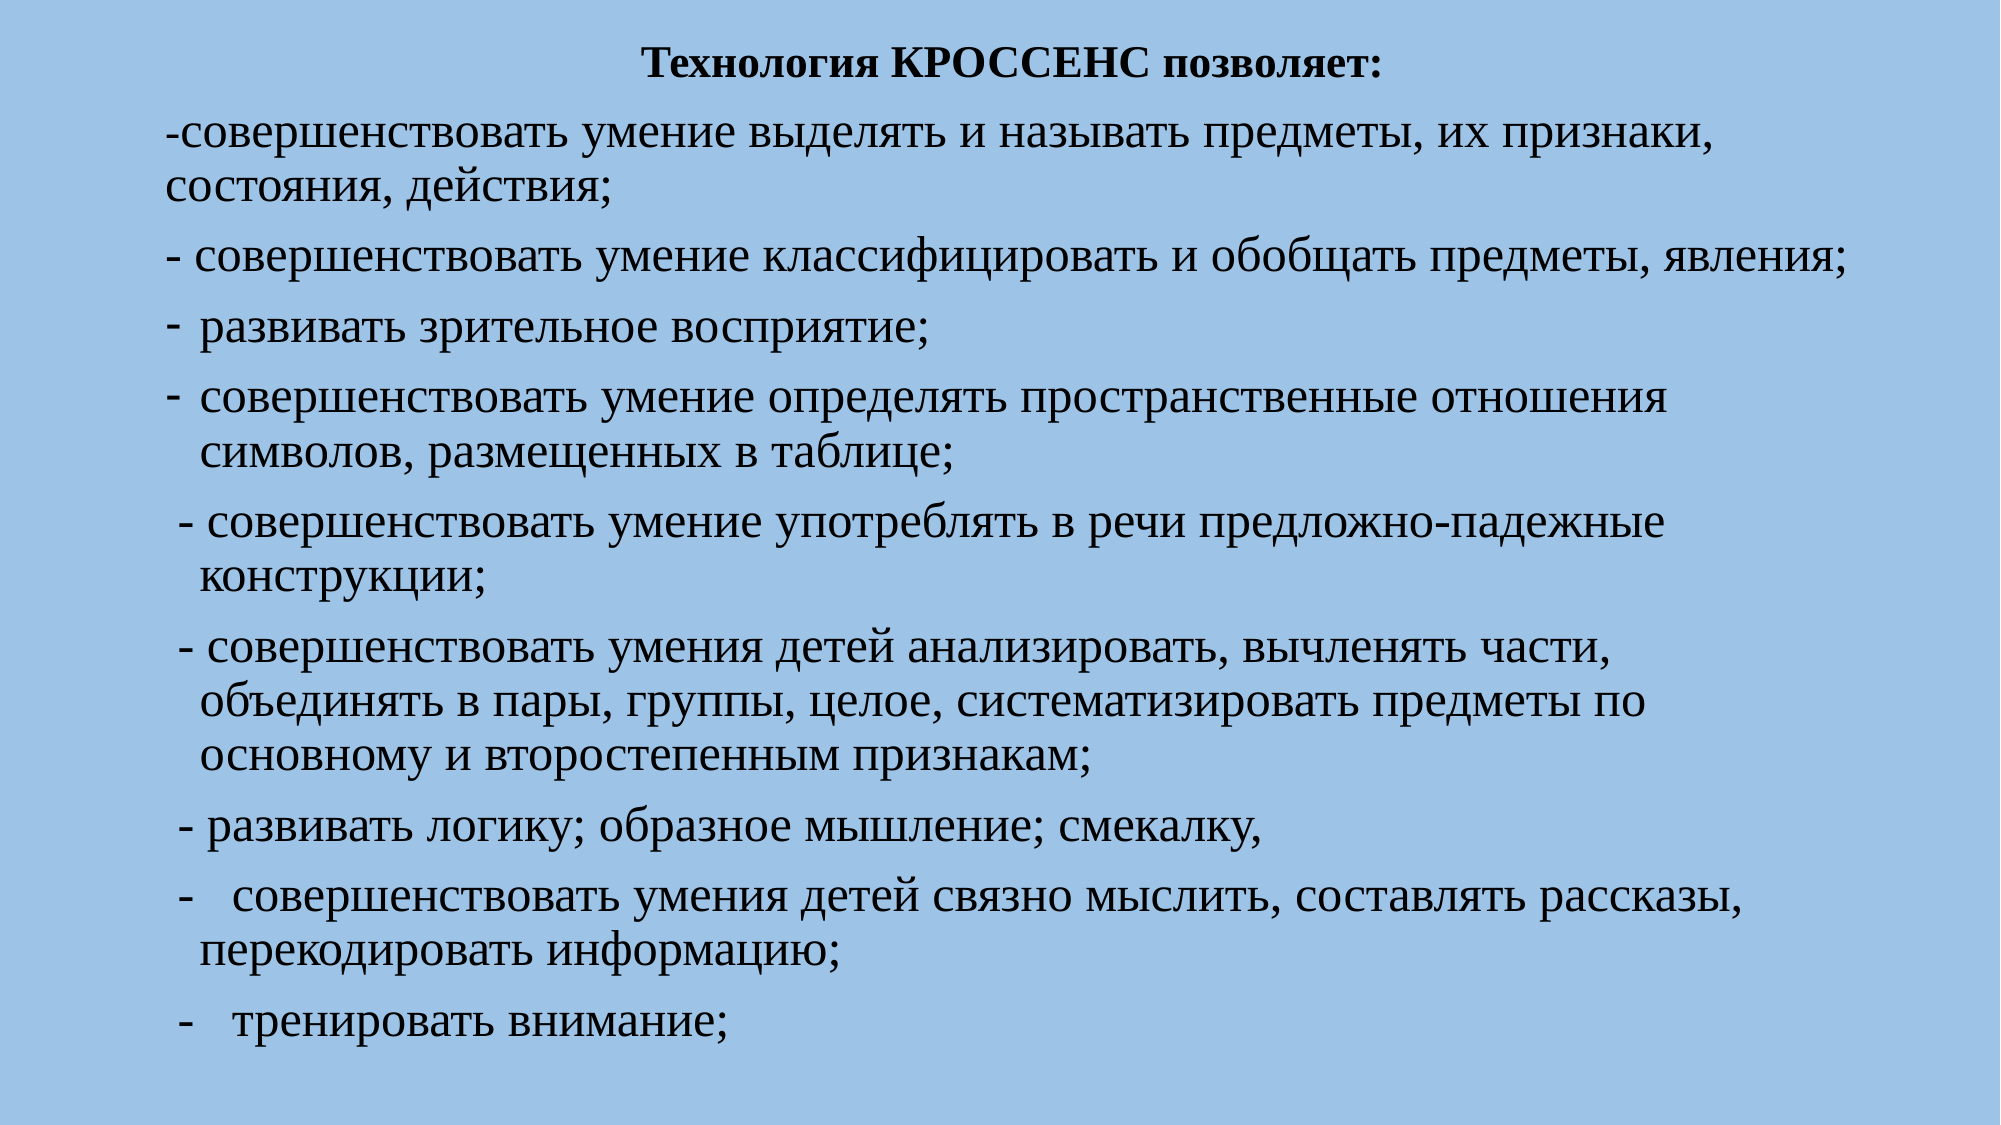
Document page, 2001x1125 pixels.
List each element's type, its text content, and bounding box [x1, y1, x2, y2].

list Технология КРОССЕНС позволяет: -совершенствовать умение выделять и называть предметы, их признаки, состояния, действия; - совершенствовать умение классифицировать и обобщать предметы, явления; развивать зрительное восприятие; совершенствовать умение определять пространственные отношения символов, размещенных в таблице; - совершенствовать умение употреблять в речи предложно-падежные конструкции; - совершенствовать умения детей анализировать, вычленять части, объединять в пары, группы, целое, систематизировать предметы по основному и второстепенным признакам; - развивать логику; образное мышление; смекалку, - совершенствовать умения детей связно мыслить, составлять рассказы, перекодировать информацию; - тренировать внимание; [149, 30, 1876, 1090]
